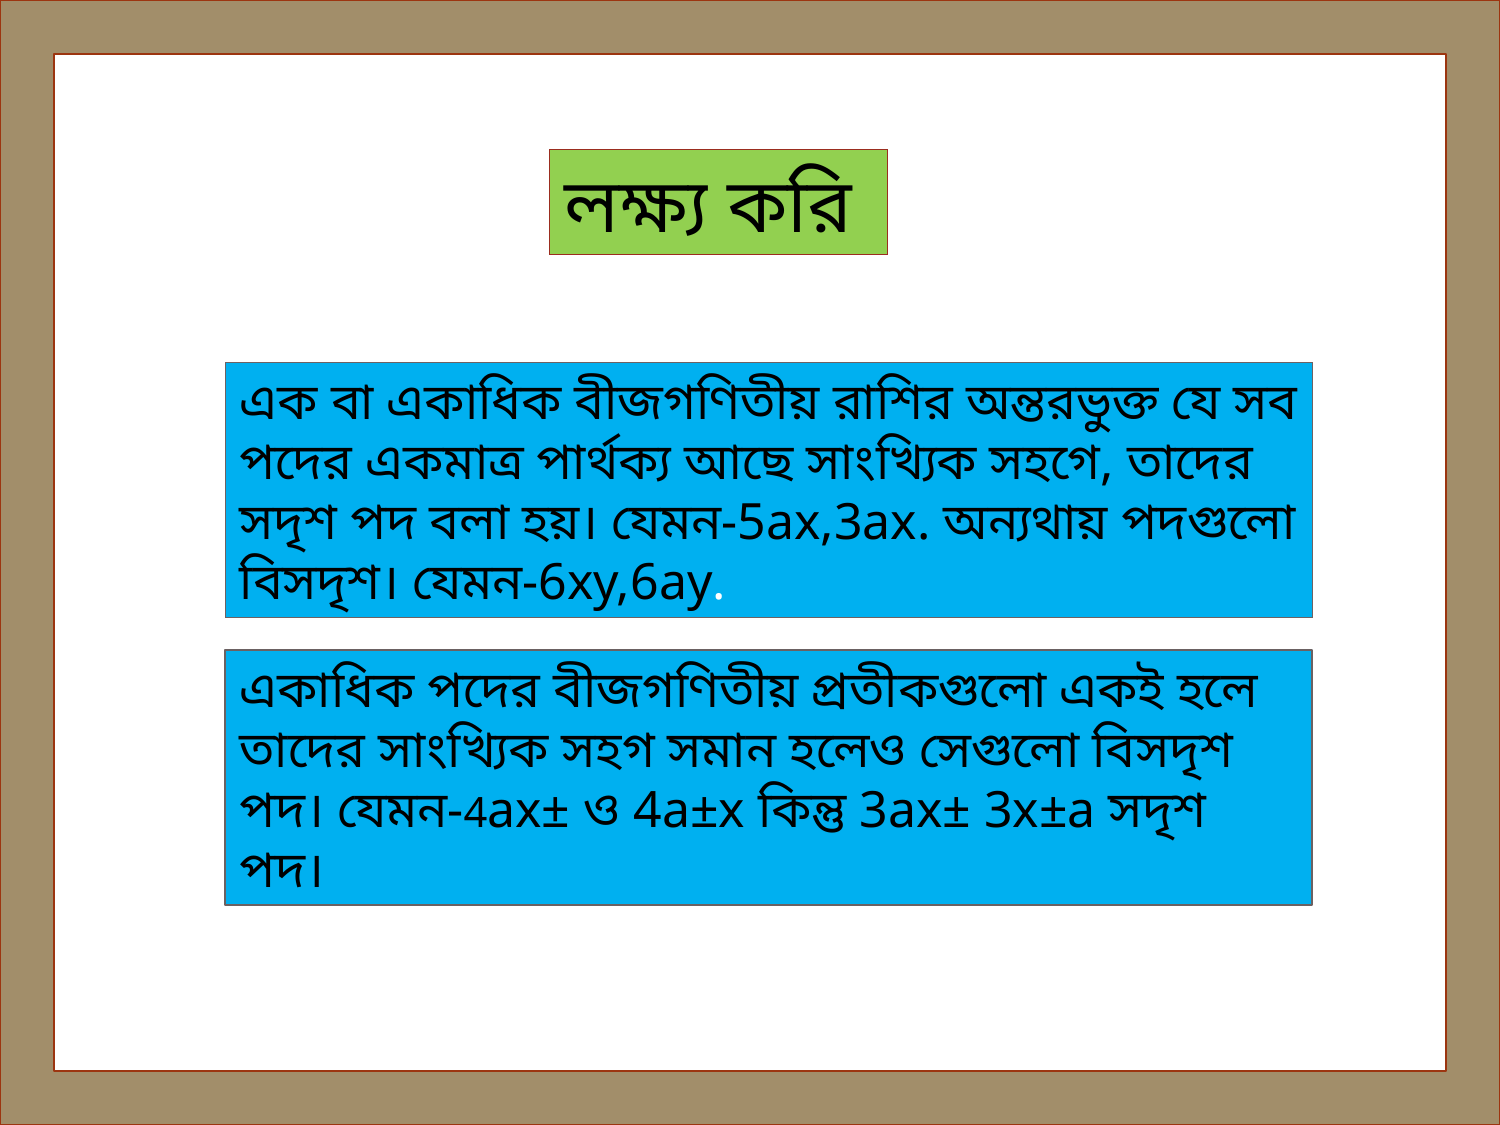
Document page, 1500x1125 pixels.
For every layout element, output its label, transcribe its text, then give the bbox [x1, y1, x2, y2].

text_box লক্ষ্য করি [549, 149, 888, 255]
text_box [0, 1, 1500, 1125]
text_box একাধিক পদের বীজগণিতীয় প্রতীকগুলো একই হলে তাদের সাংখ্যিক সহগ সমান হলেও সেগুলো বিসদৃশ পদ। যেমন-4ax± ও 4a±x কিন্তু 3ax± 3x±a সদৃশ পদ। [224, 649, 1313, 906]
text_box এক বা একাধিক বীজগণিতীয় রাশির অন্তরভুক্ত যে সব পদের একমাত্র পার্থক্য আছে সাংখ্যিক সহগে, তাদের সদৃশ পদ বলা হয়। যেমন-5ax,3ax. অন্যথায় পদগুলো বিসদৃশ। যেমন-6xy,6ay. [225, 362, 1313, 618]
